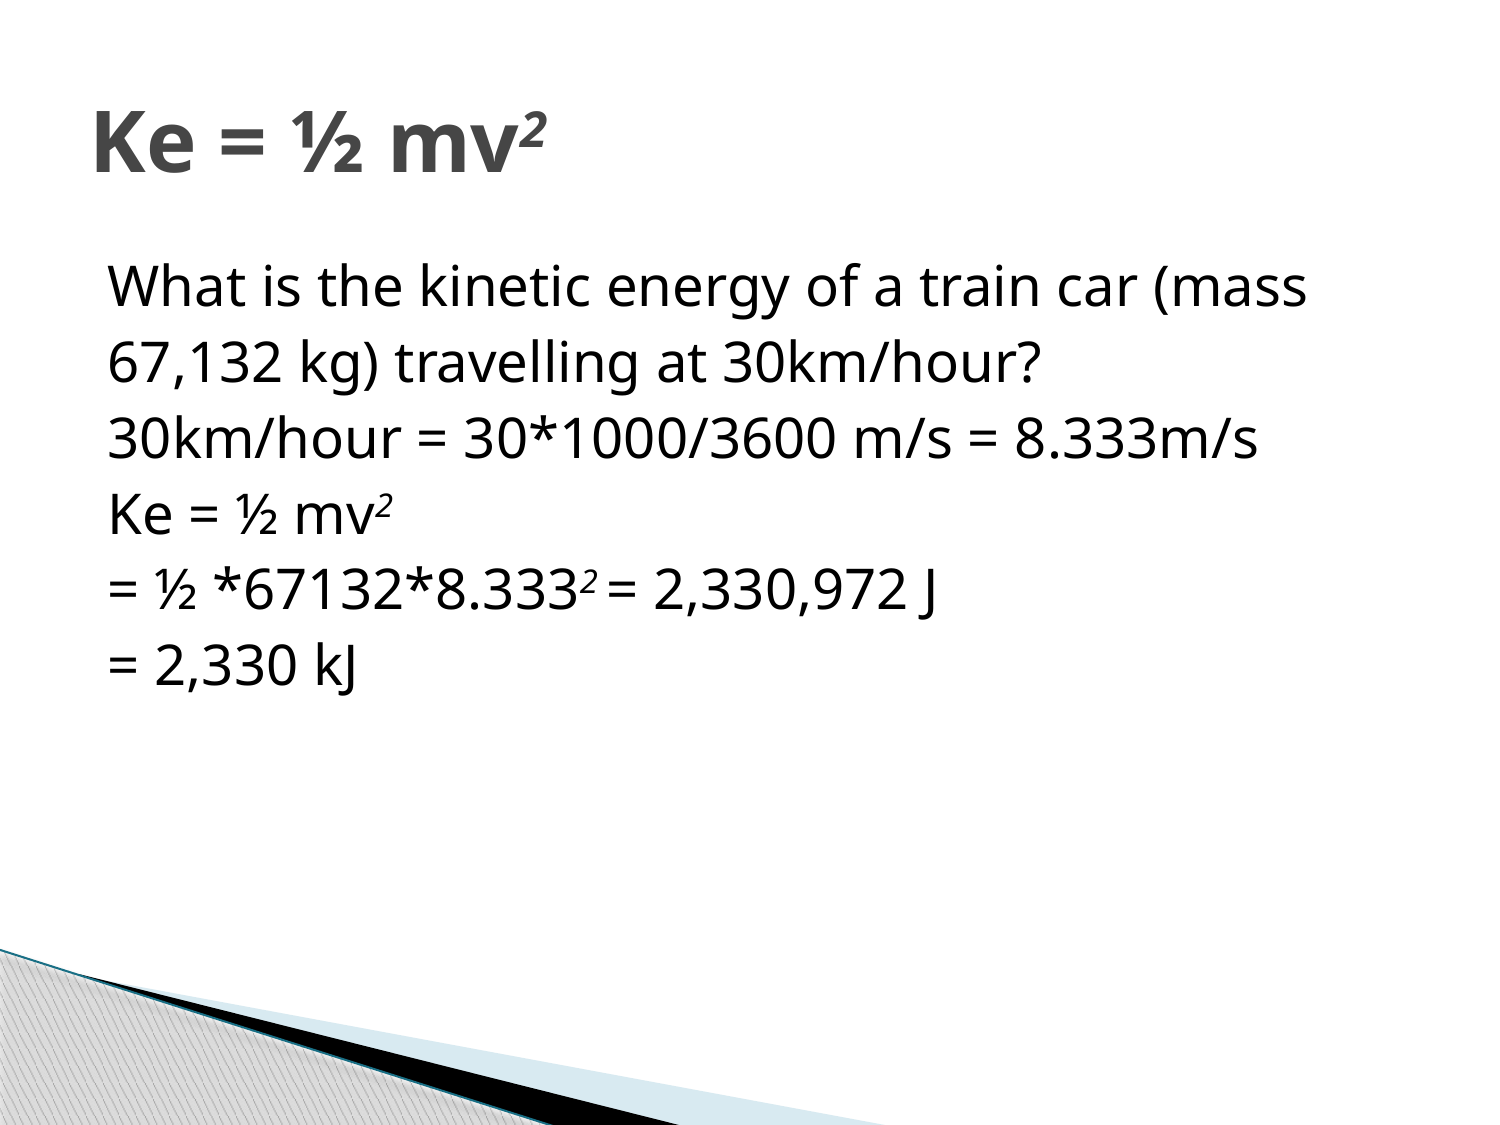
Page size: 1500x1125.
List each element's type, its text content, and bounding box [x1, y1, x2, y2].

list What is the kinetic energy of a train car (mass 67,132 kg) travelling at 30km/hour? 30km/hour = 30*1000/3600 m/s = 8.333m/s Ke = ½ mv2 = ½ *67132*8.3332 = 2,330,972 J = 2,330 kJ [75, 243, 1425, 986]
title Ke = ½ mv2 [75, 45, 1425, 233]
